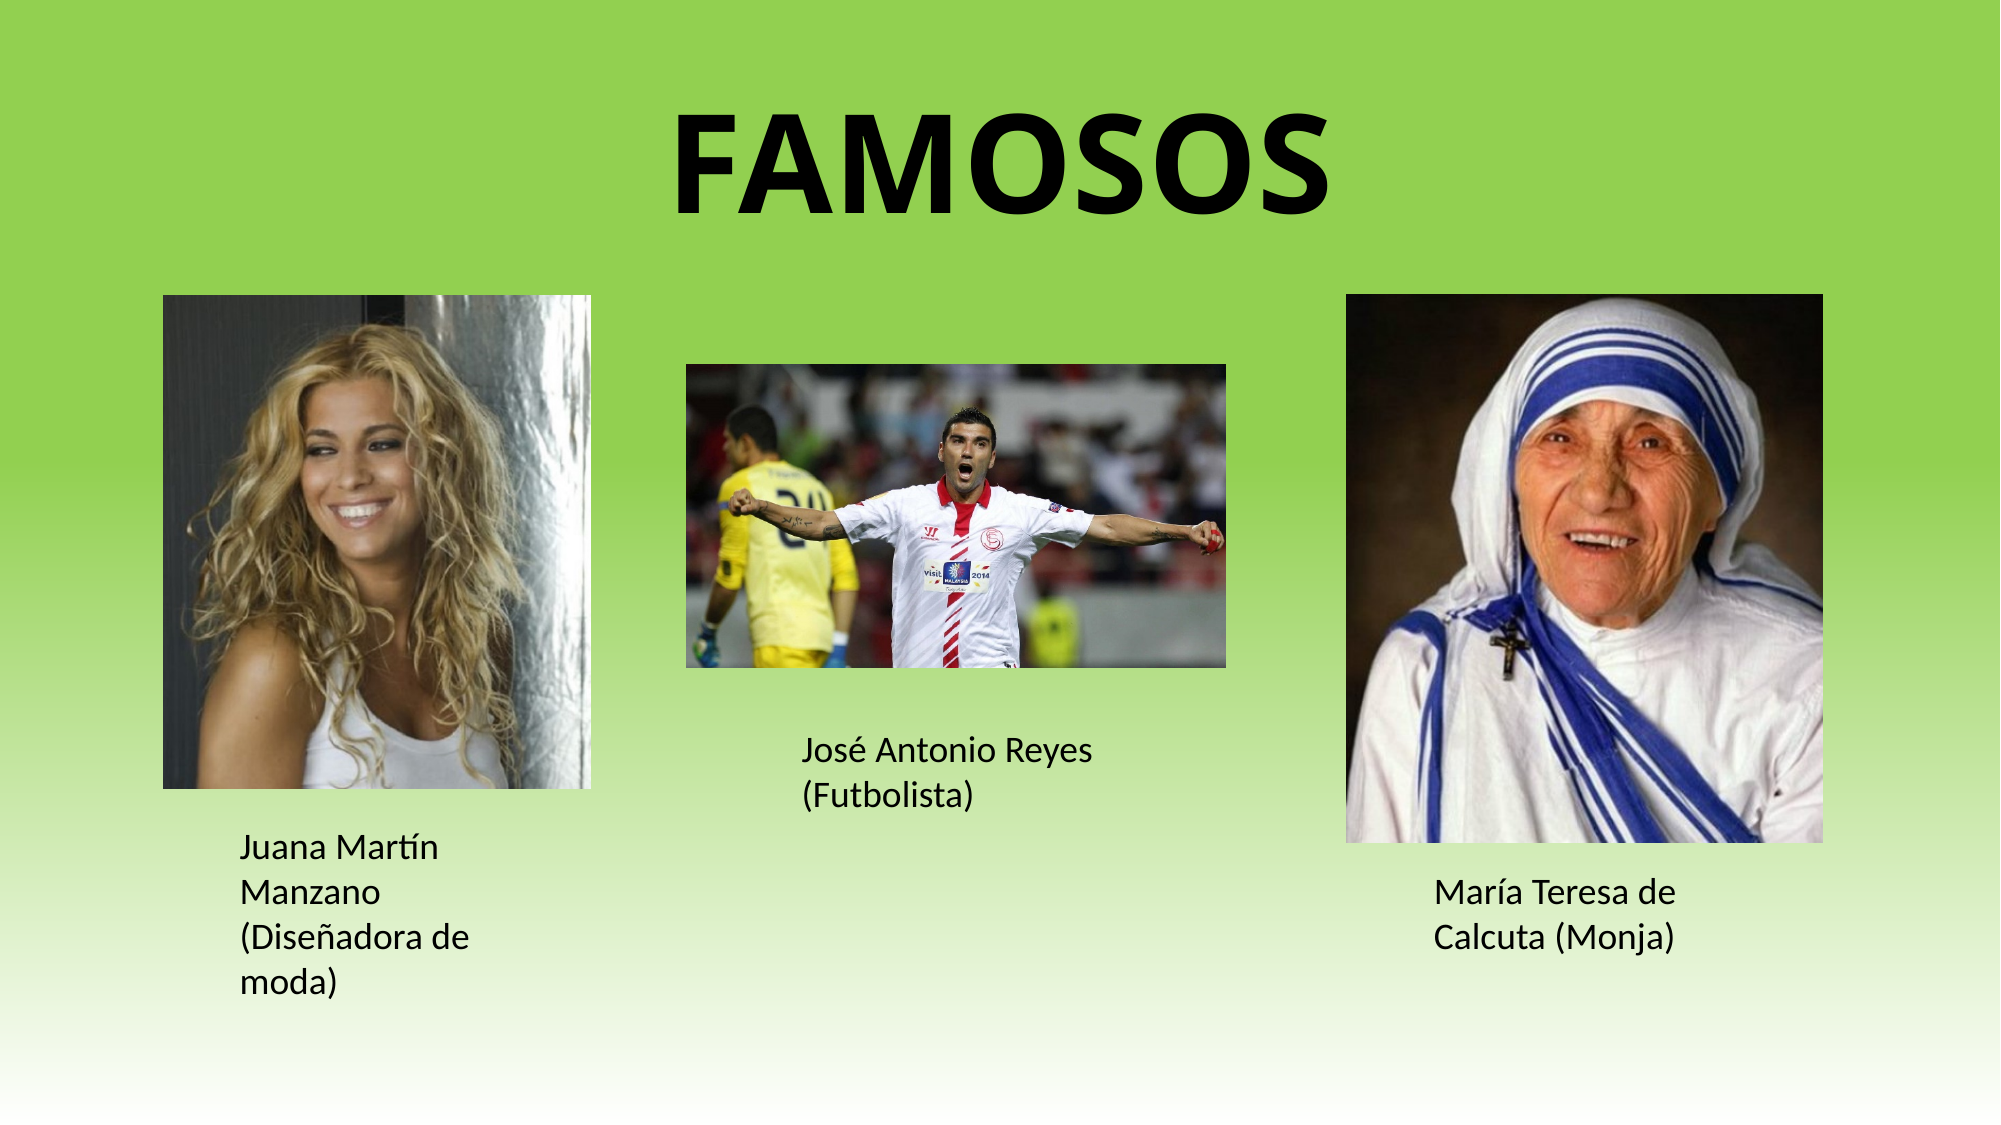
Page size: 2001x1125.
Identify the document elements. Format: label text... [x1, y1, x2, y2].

picture [1346, 294, 1823, 843]
title FAMOSOS [137, 59, 1863, 278]
text_box María Teresa de Calcuta (Monja) [1419, 859, 1751, 965]
text_box Juana Martín Manzano (Diseñadora de moda) [224, 814, 530, 1010]
picture [686, 364, 1226, 668]
text_box José Antonio Reyes (Futbolista) [786, 717, 1125, 822]
picture [163, 295, 591, 789]
